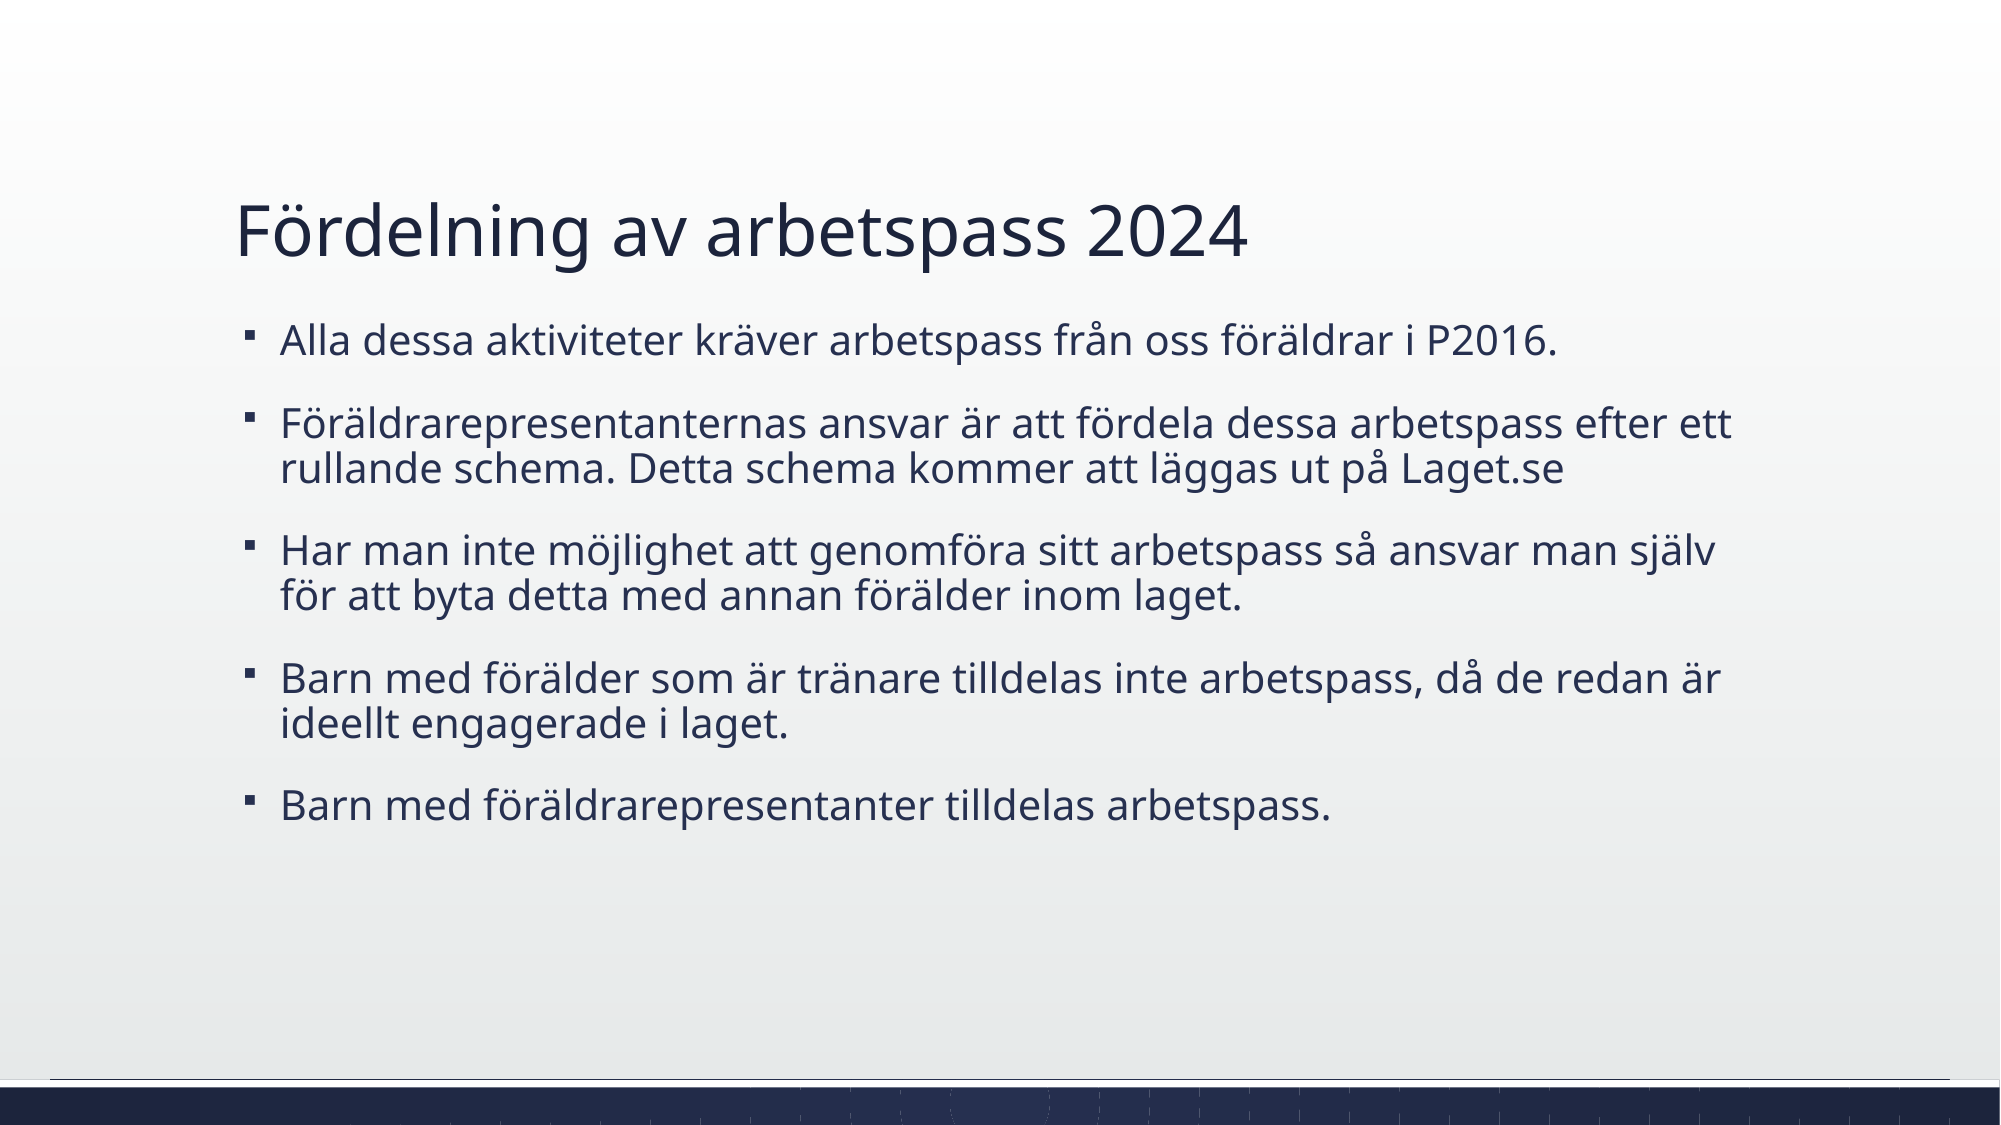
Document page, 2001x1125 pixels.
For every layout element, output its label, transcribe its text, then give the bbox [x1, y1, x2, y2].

title Fördelning av arbetspass 2024 [219, 76, 1780, 279]
list Alla dessa aktiviteter kräver arbetspass från oss föräldrar i P2016. Föräldrarepresentanternas ansvar är att fördela dessa arbetspass efter ett rullande schema. Detta schema kommer att läggas ut på Laget.se Har man inte möjlighet att genomföra sitt arbetspass så ansvar man själv för att byta detta med annan förälder inom laget. Barn med förälder som är tränare tilldelas inte arbetspass, då de redan är ideellt engagerade i laget. Barn med föräldrarepresentanter tilldelas arbetspass. [219, 311, 1780, 990]
